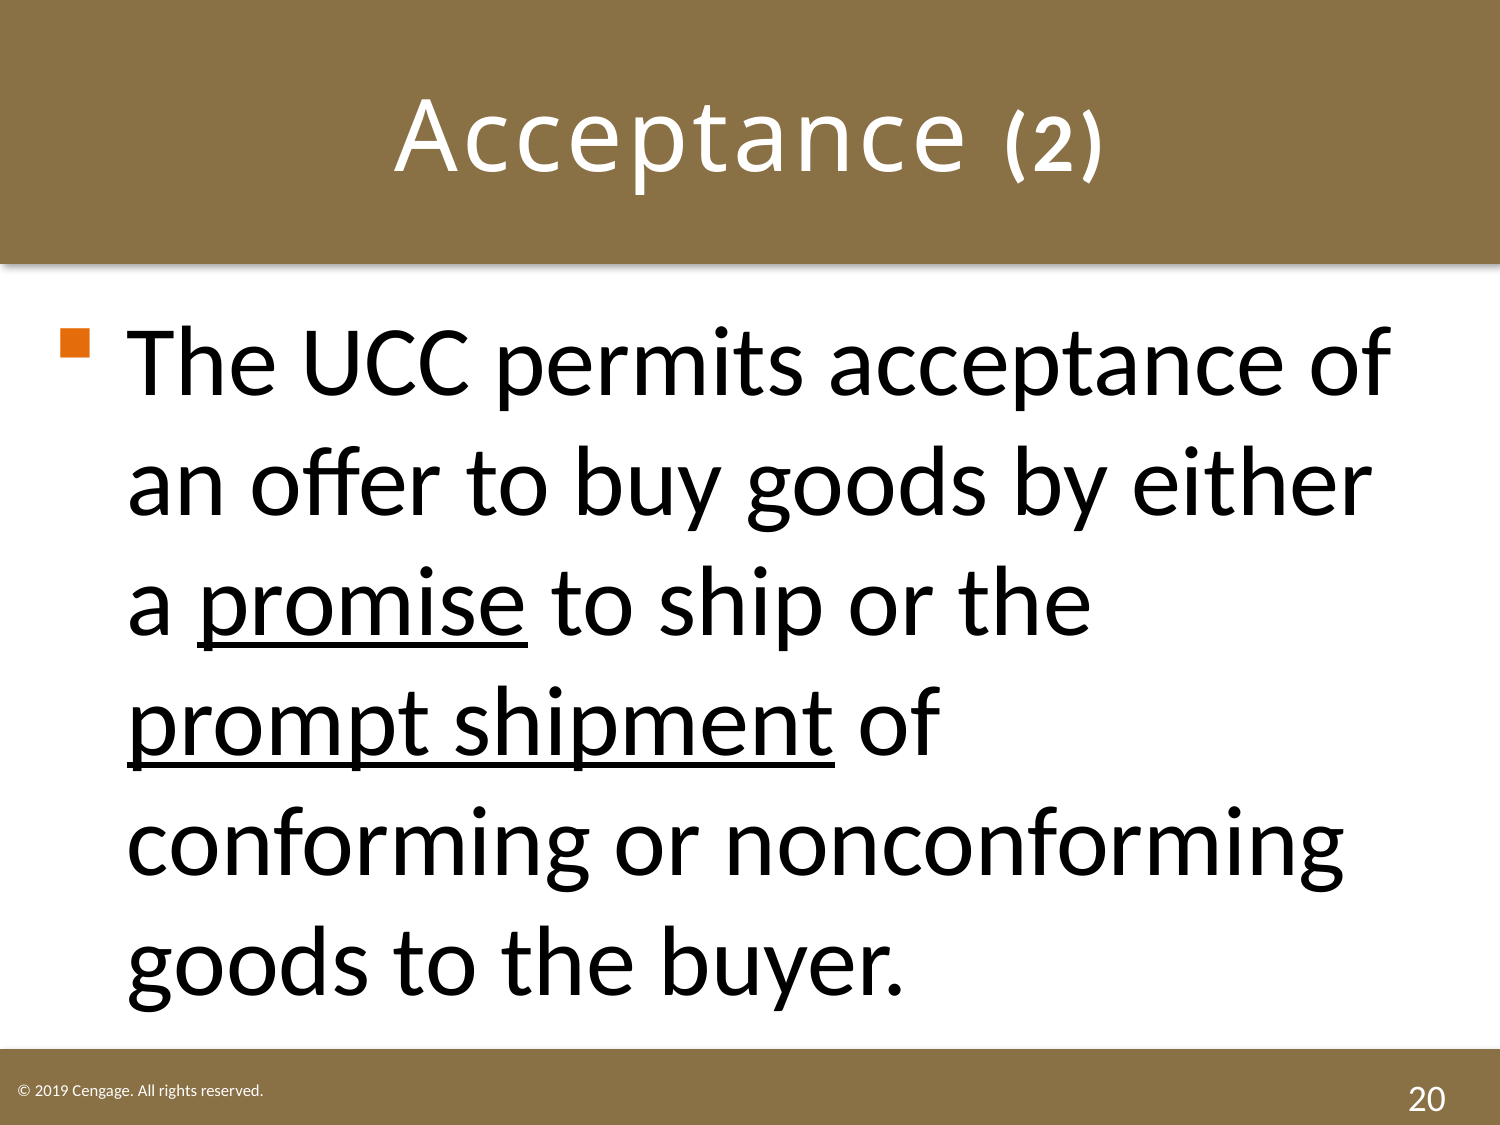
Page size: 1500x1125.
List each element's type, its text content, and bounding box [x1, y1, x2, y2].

title Acceptance (2) [0, 0, 1500, 264]
slide_number 20 [1110, 1074, 1461, 1119]
list The UCC permits acceptance of an offer to buy goods by either a promise to ship or the prompt shipment of conforming or nonconforming goods to the buyer. [37, 287, 1425, 1125]
